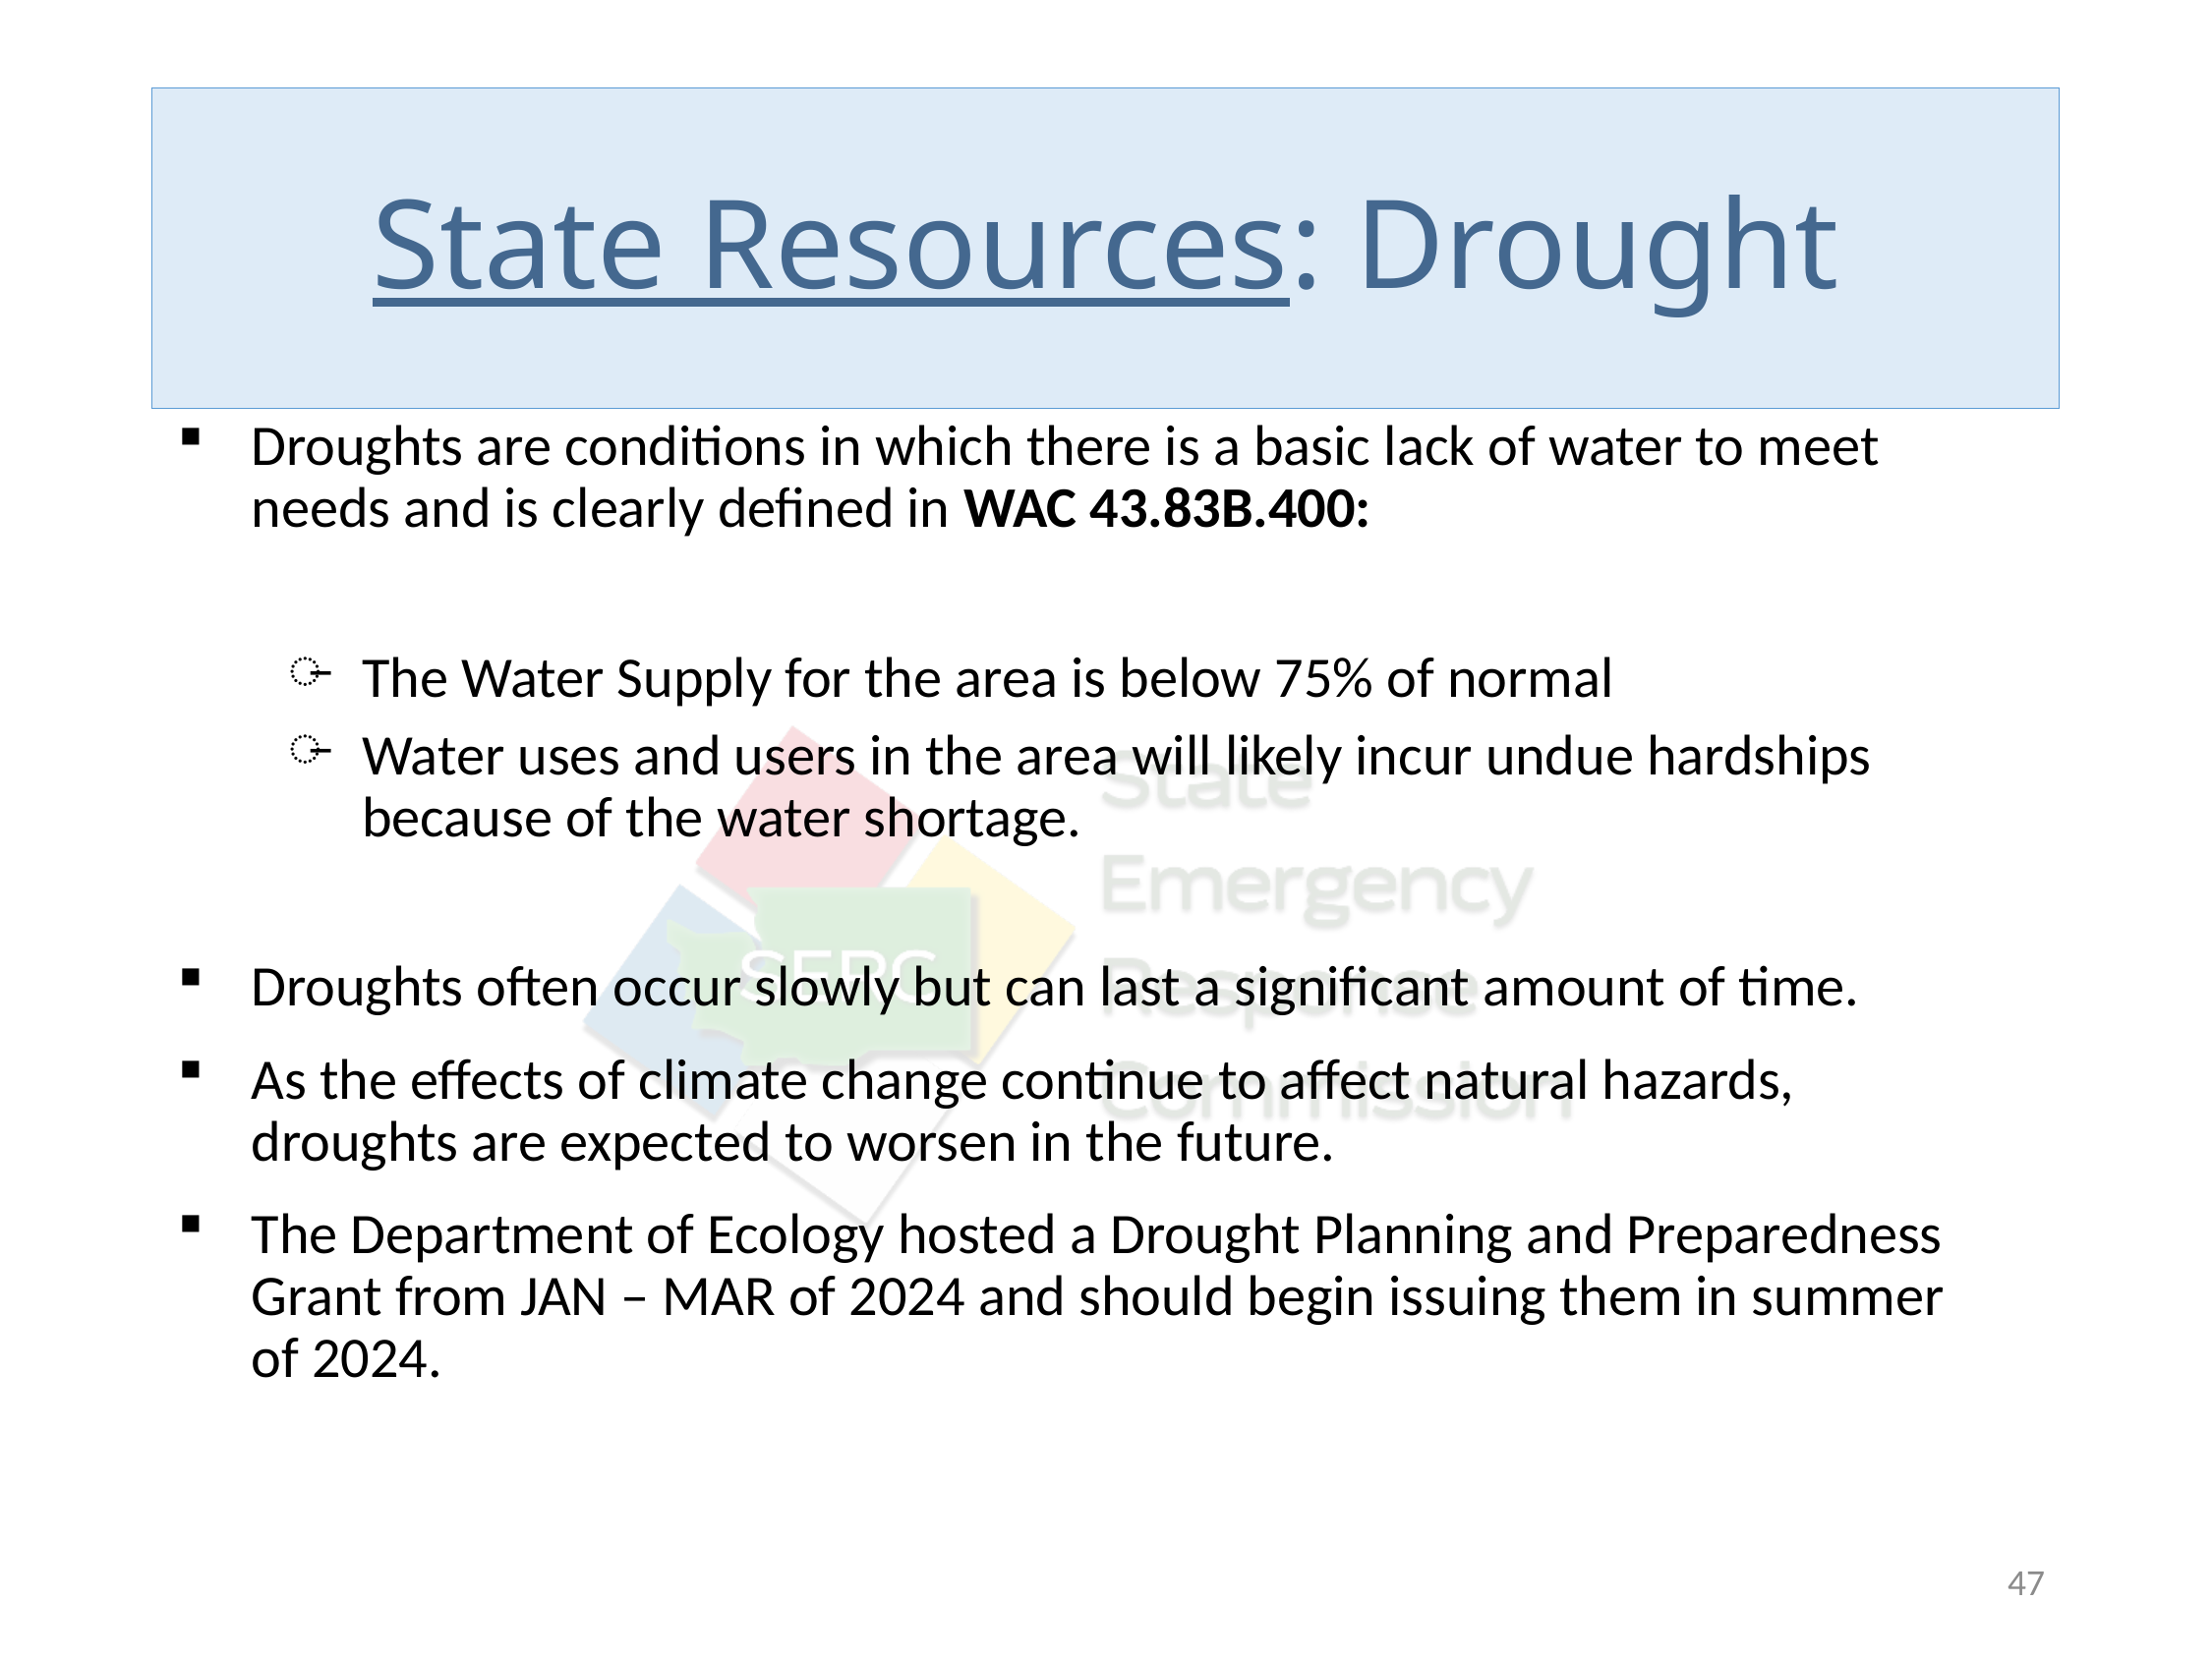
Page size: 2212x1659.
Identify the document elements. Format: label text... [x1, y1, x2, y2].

picture [362, 560, 1850, 1375]
slide_number 47 [1561, 1536, 2061, 1626]
title State Resources: Drought [151, 87, 2060, 409]
list Droughts are conditions in which there is a basic lack of water to meet needs and is clearly defined in WAC 43.83B.400: The Water Supply for the area is below 75% of normal Water uses and users in the area will likely incur undue hardships because of the water shortage. Droughts often occur slowly but can last a significant amount of time. As the effects of climate change continue to affect natural hazards, droughts are expected to worsen in the future. The Department of Ecology hosted a Drought Planning and Preparedness Grant from JAN – MAR of 2024 and should begin issuing them in summer of 2024. [107, 408, 2015, 1461]
